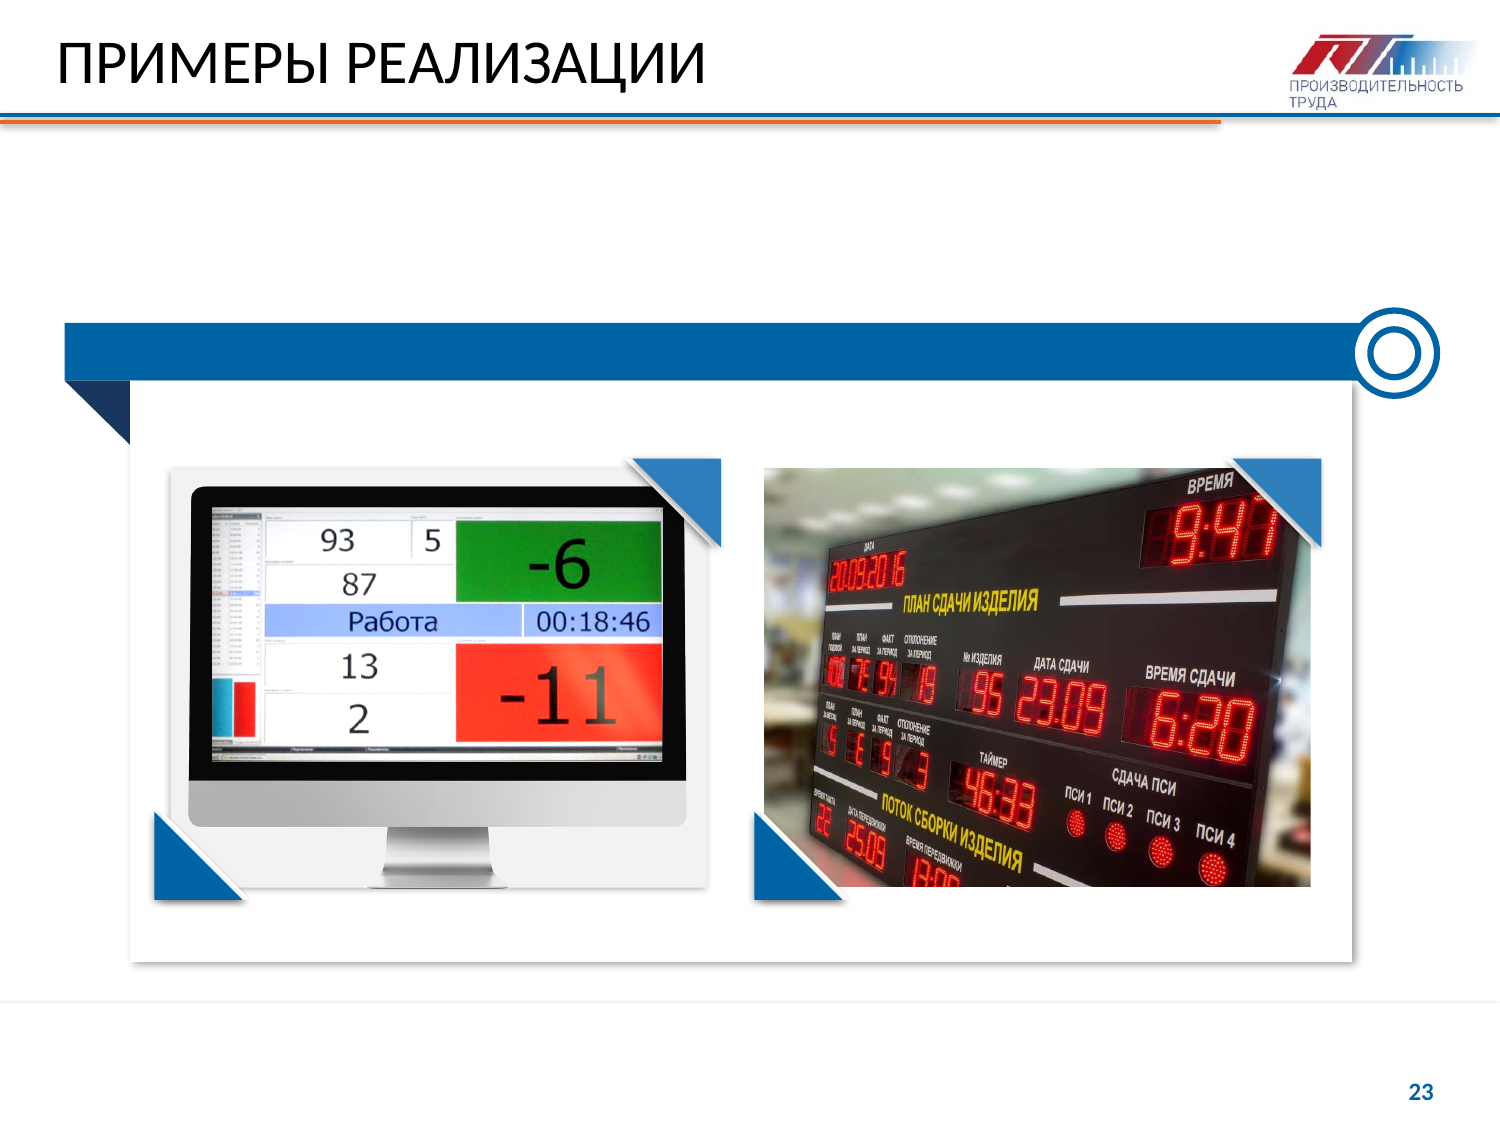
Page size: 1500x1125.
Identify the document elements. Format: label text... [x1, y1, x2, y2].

slide_number 23 [1390, 1060, 1453, 1121]
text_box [1224, 458, 1322, 548]
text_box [754, 811, 851, 901]
title ПРИМЕРЫ РЕАЛИЗАЦИИ [41, 0, 1232, 149]
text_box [624, 458, 722, 548]
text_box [188, 486, 687, 890]
picture [763, 468, 1311, 887]
picture [1267, 22, 1500, 113]
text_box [154, 811, 251, 901]
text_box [64, 310, 1438, 963]
